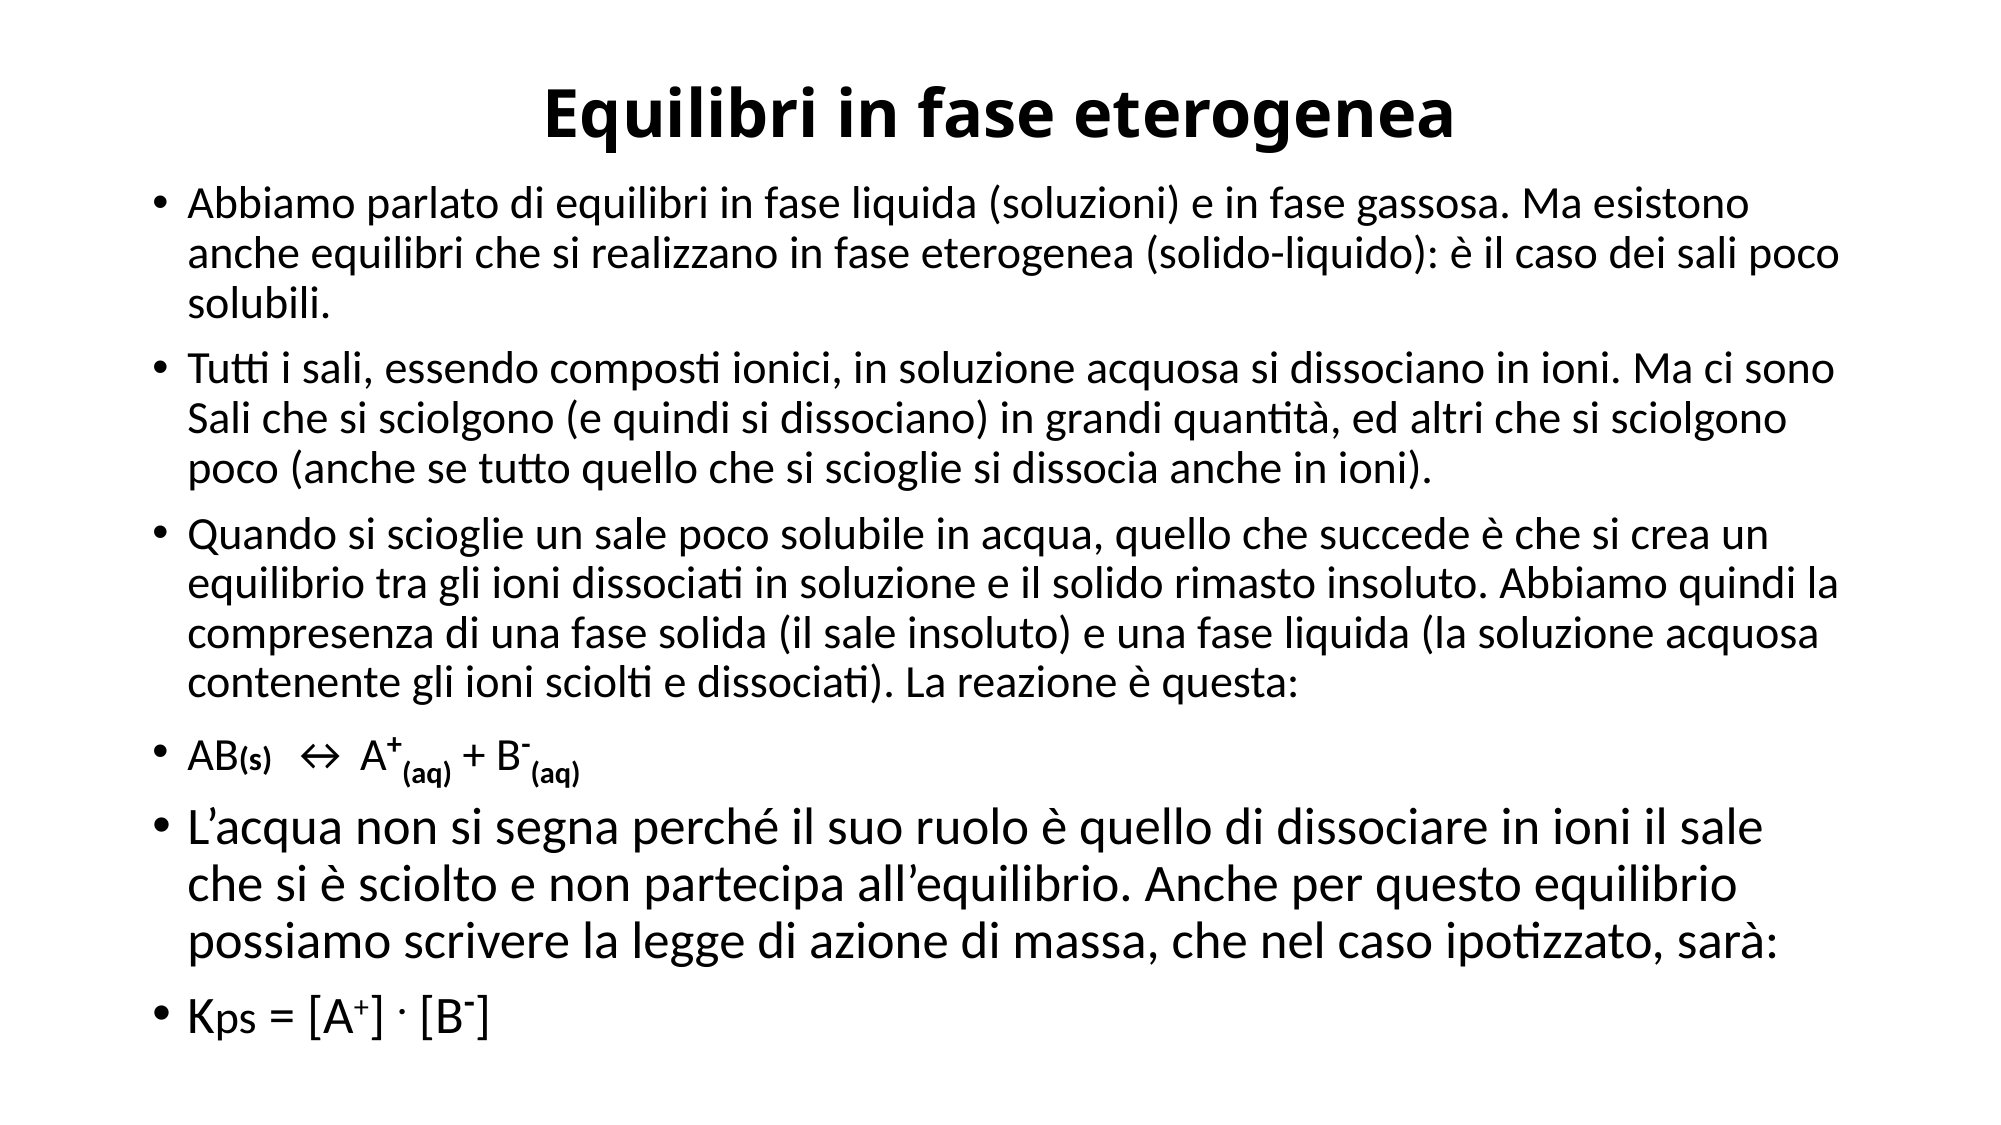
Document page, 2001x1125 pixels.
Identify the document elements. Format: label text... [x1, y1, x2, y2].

title Equilibri in fase eterogenea [137, 59, 1863, 171]
list Abbiamo parlato di equilibri in fase liquida (soluzioni) e in fase gassosa. Ma esistono anche equilibri che si realizzano in fase eterogenea (solido-liquido): è il caso dei sali poco solubili. Tutti i sali, essendo composti ionici, in soluzione acquosa si dissociano in ioni. Ma ci sono Sali che si sciolgono (e quindi si dissociano) in grandi quantità, ed altri che si sciolgono poco (anche se tutto quello che si scioglie si dissocia anche in ioni). Quando si scioglie un sale poco solubile in acqua, quello che succede è che si crea un equilibrio tra gli ioni dissociati in soluzione e il solido rimasto insoluto. Abbiamo quindi la compresenza di una fase solida (il sale insoluto) e una fase liquida (la soluzione acquosa contenente gli ioni sciolti e dissociati). La reazione è questa: AB(s) ↔ A+(aq) + B-(aq) L’acqua non si segna perché il suo ruolo è quello di dissociare in ioni il sale che si è sciolto e non partecipa all’equilibrio. Anche per questo equilibrio possiamo scrivere la legge di azione di massa, che nel caso ipotizzato, sarà: Kps = [A+] . [B-] [137, 171, 1863, 1060]
